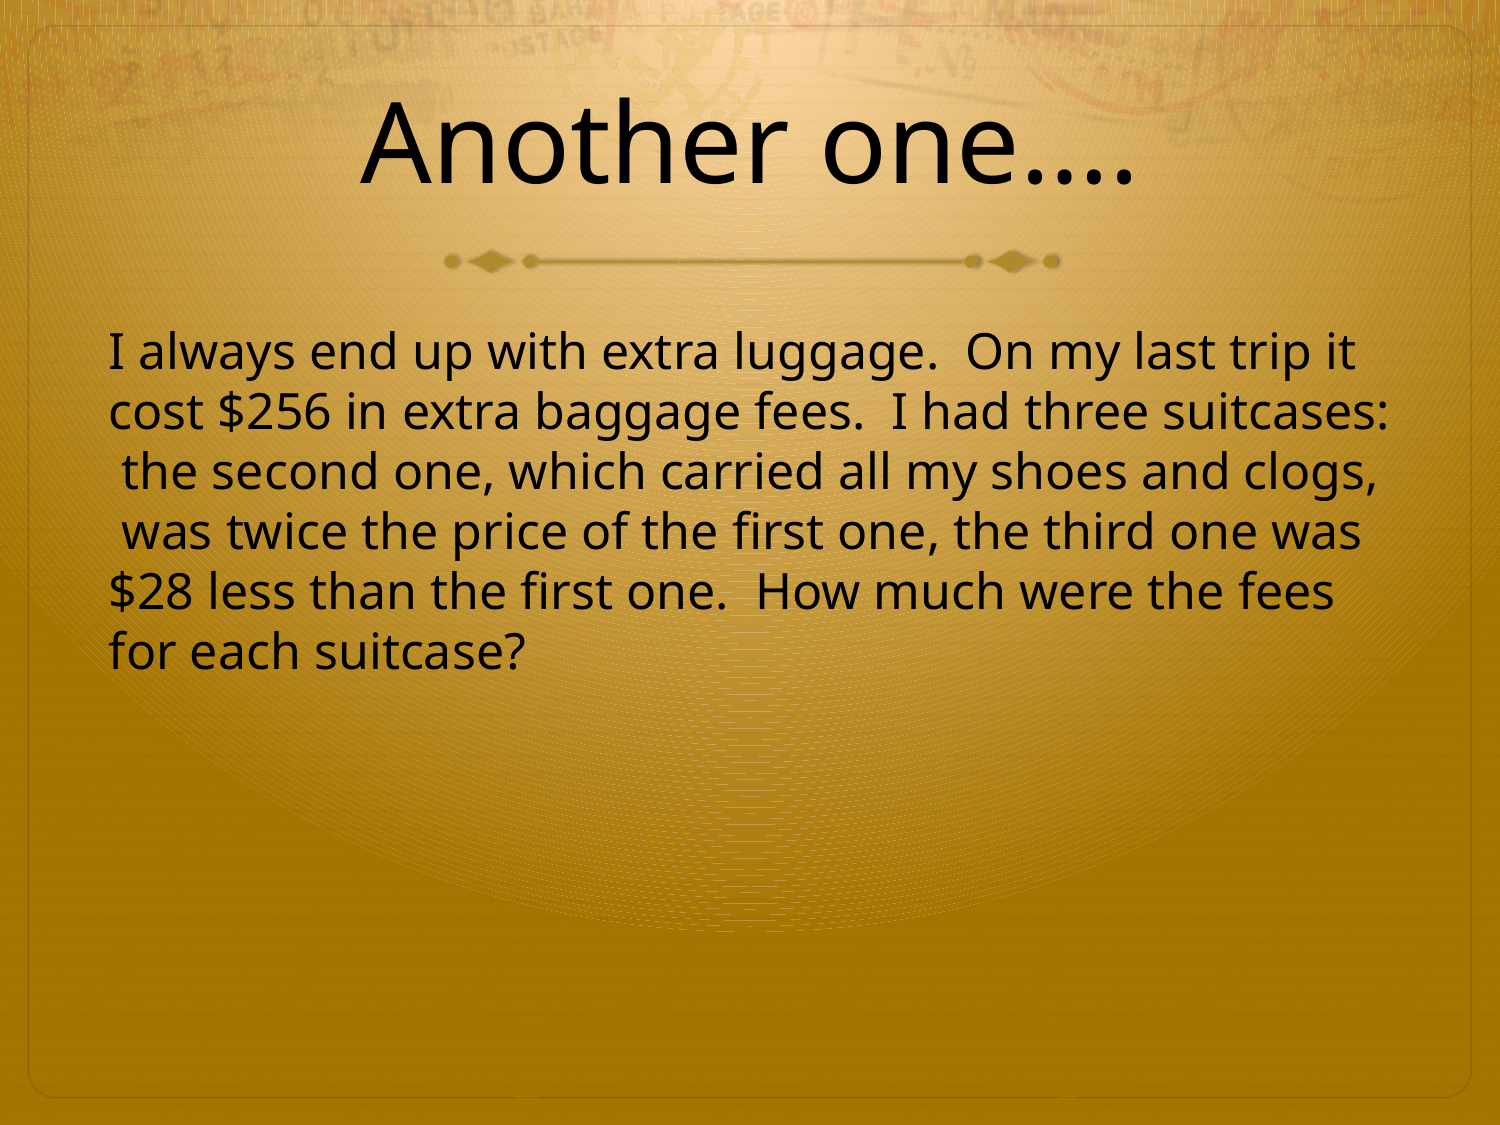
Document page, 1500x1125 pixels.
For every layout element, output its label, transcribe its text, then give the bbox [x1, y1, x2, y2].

title Another one…. [93, 45, 1407, 233]
list I always end up with extra luggage. On my last trip it cost $256 in extra baggage fees. I had three suitcases: the second one, which carried all my shoes and clogs, was twice the price of the first one, the third one was $28 less than the first one. How much were the fees for each suitcase? [93, 312, 1407, 988]
picture [0, 0, 1500, 1125]
